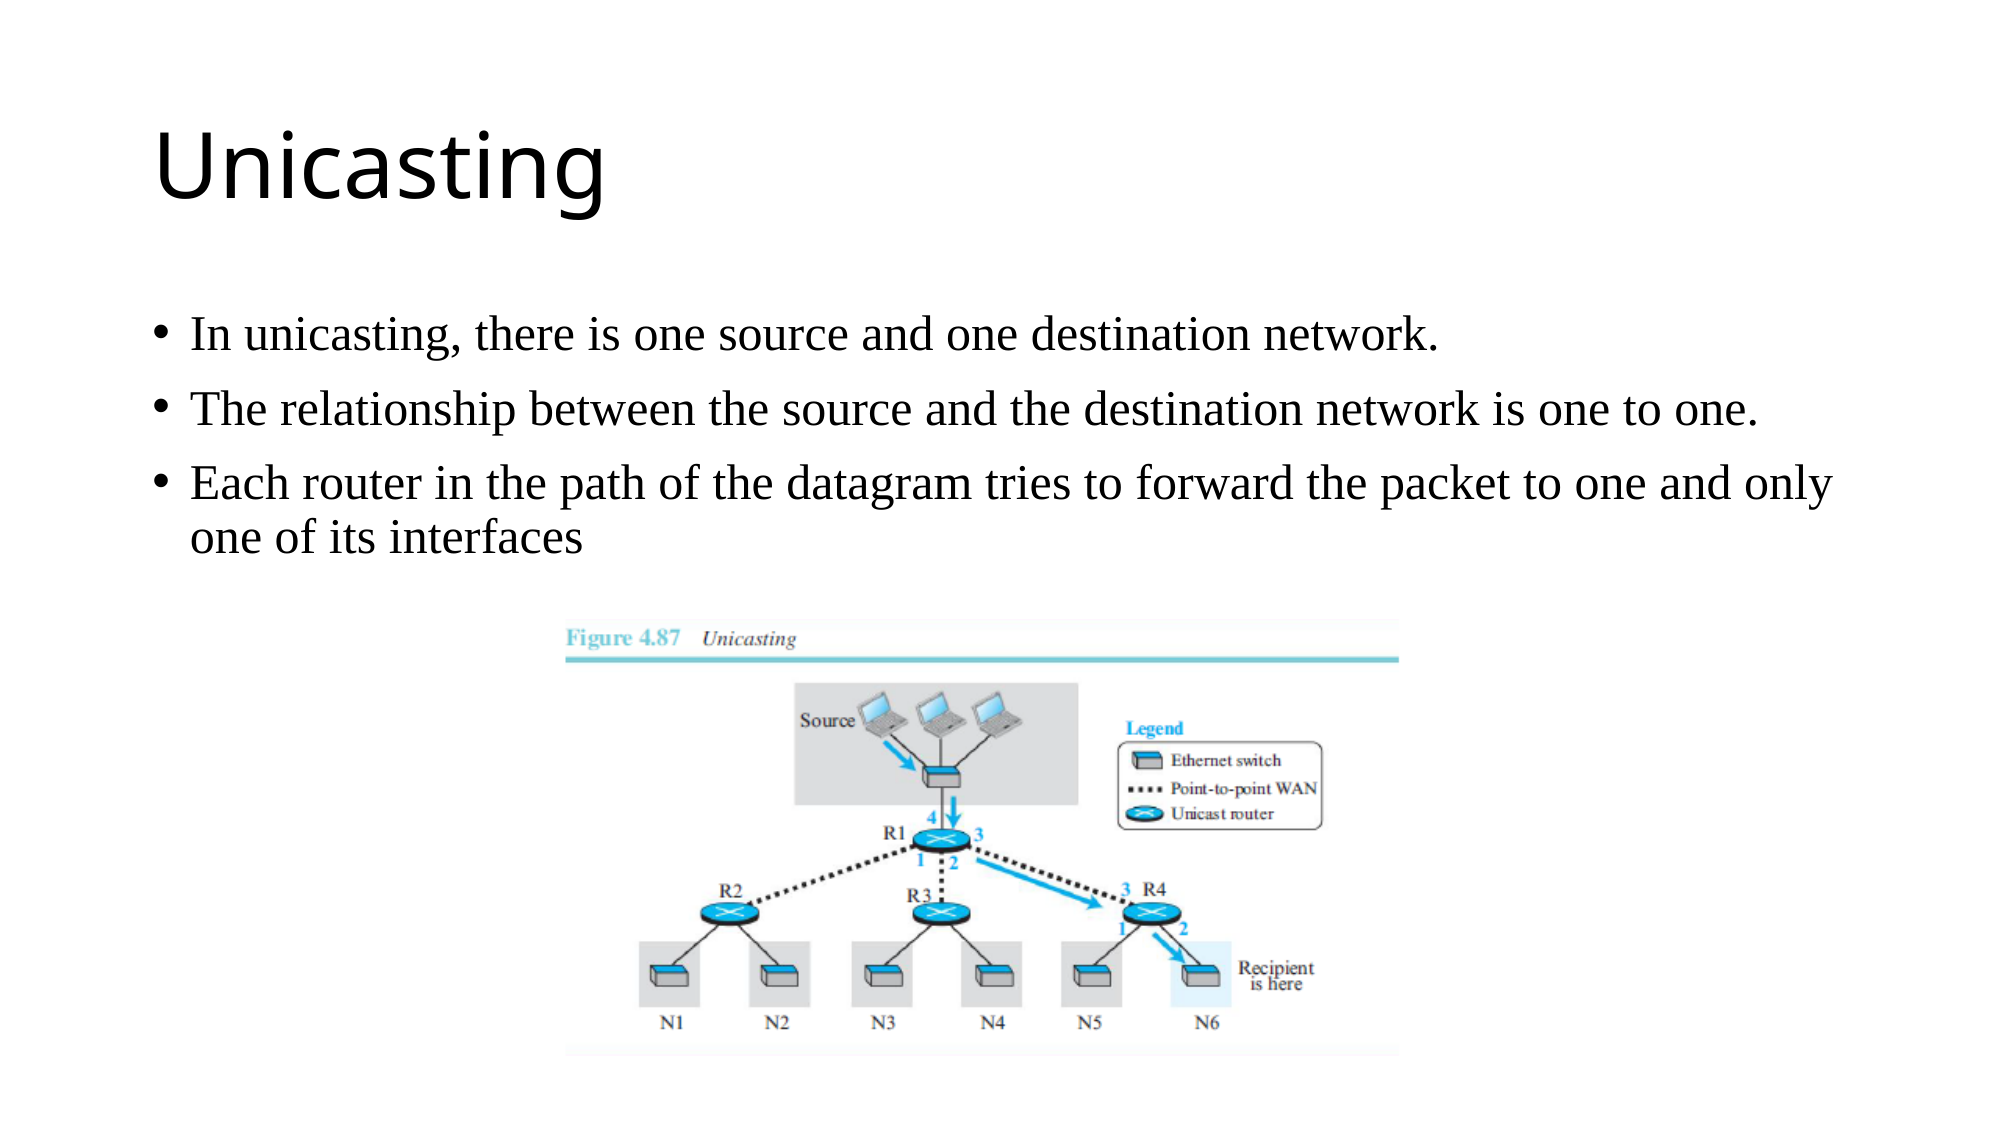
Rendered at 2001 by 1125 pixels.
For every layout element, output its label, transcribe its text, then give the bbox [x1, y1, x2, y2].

picture [558, 619, 1407, 1056]
list In unicasting, there is one source and one destination network. The relationship between the source and the destination network is one to one. Each router in the path of the datagram tries to forward the packet to one and only one of its interfaces [137, 299, 1863, 1014]
title Unicasting [137, 59, 1863, 278]
